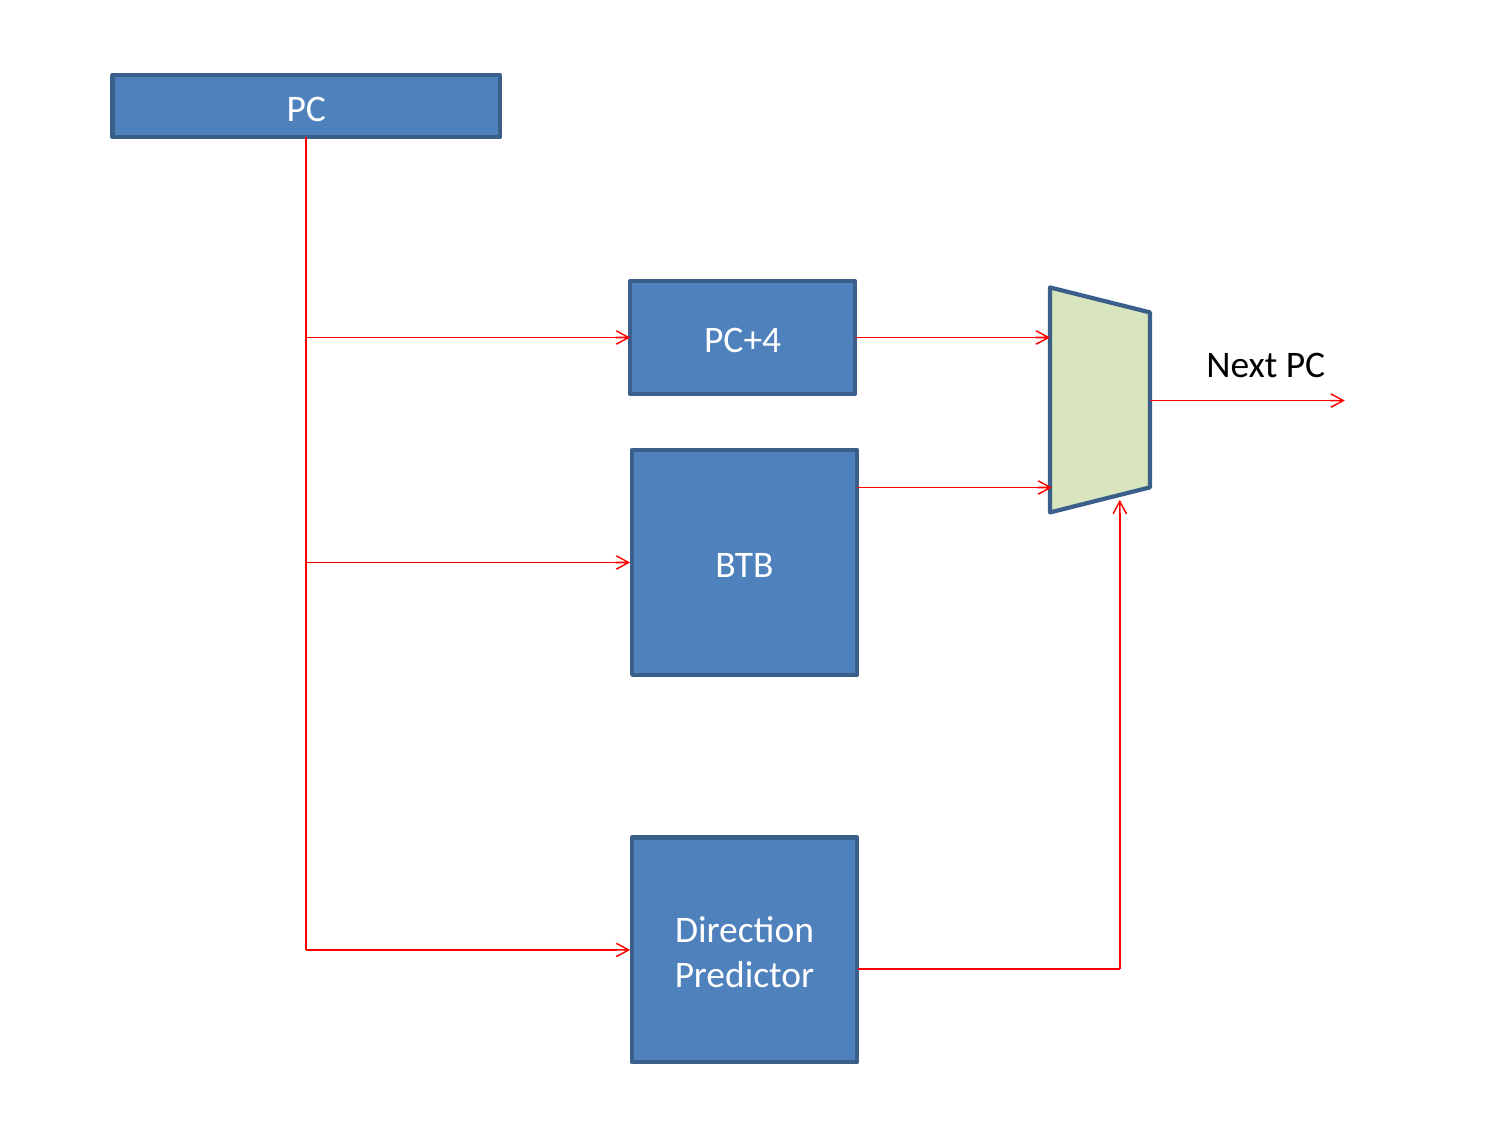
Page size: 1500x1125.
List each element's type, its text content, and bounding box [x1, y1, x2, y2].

text_box Direction Predictor [630, 835, 859, 1064]
text_box PC [110, 73, 502, 139]
text_box [1047, 285, 1153, 515]
text_box BTB [630, 448, 859, 677]
text_box PC+4 [628, 279, 857, 396]
text_box Next PC [1191, 332, 1341, 393]
